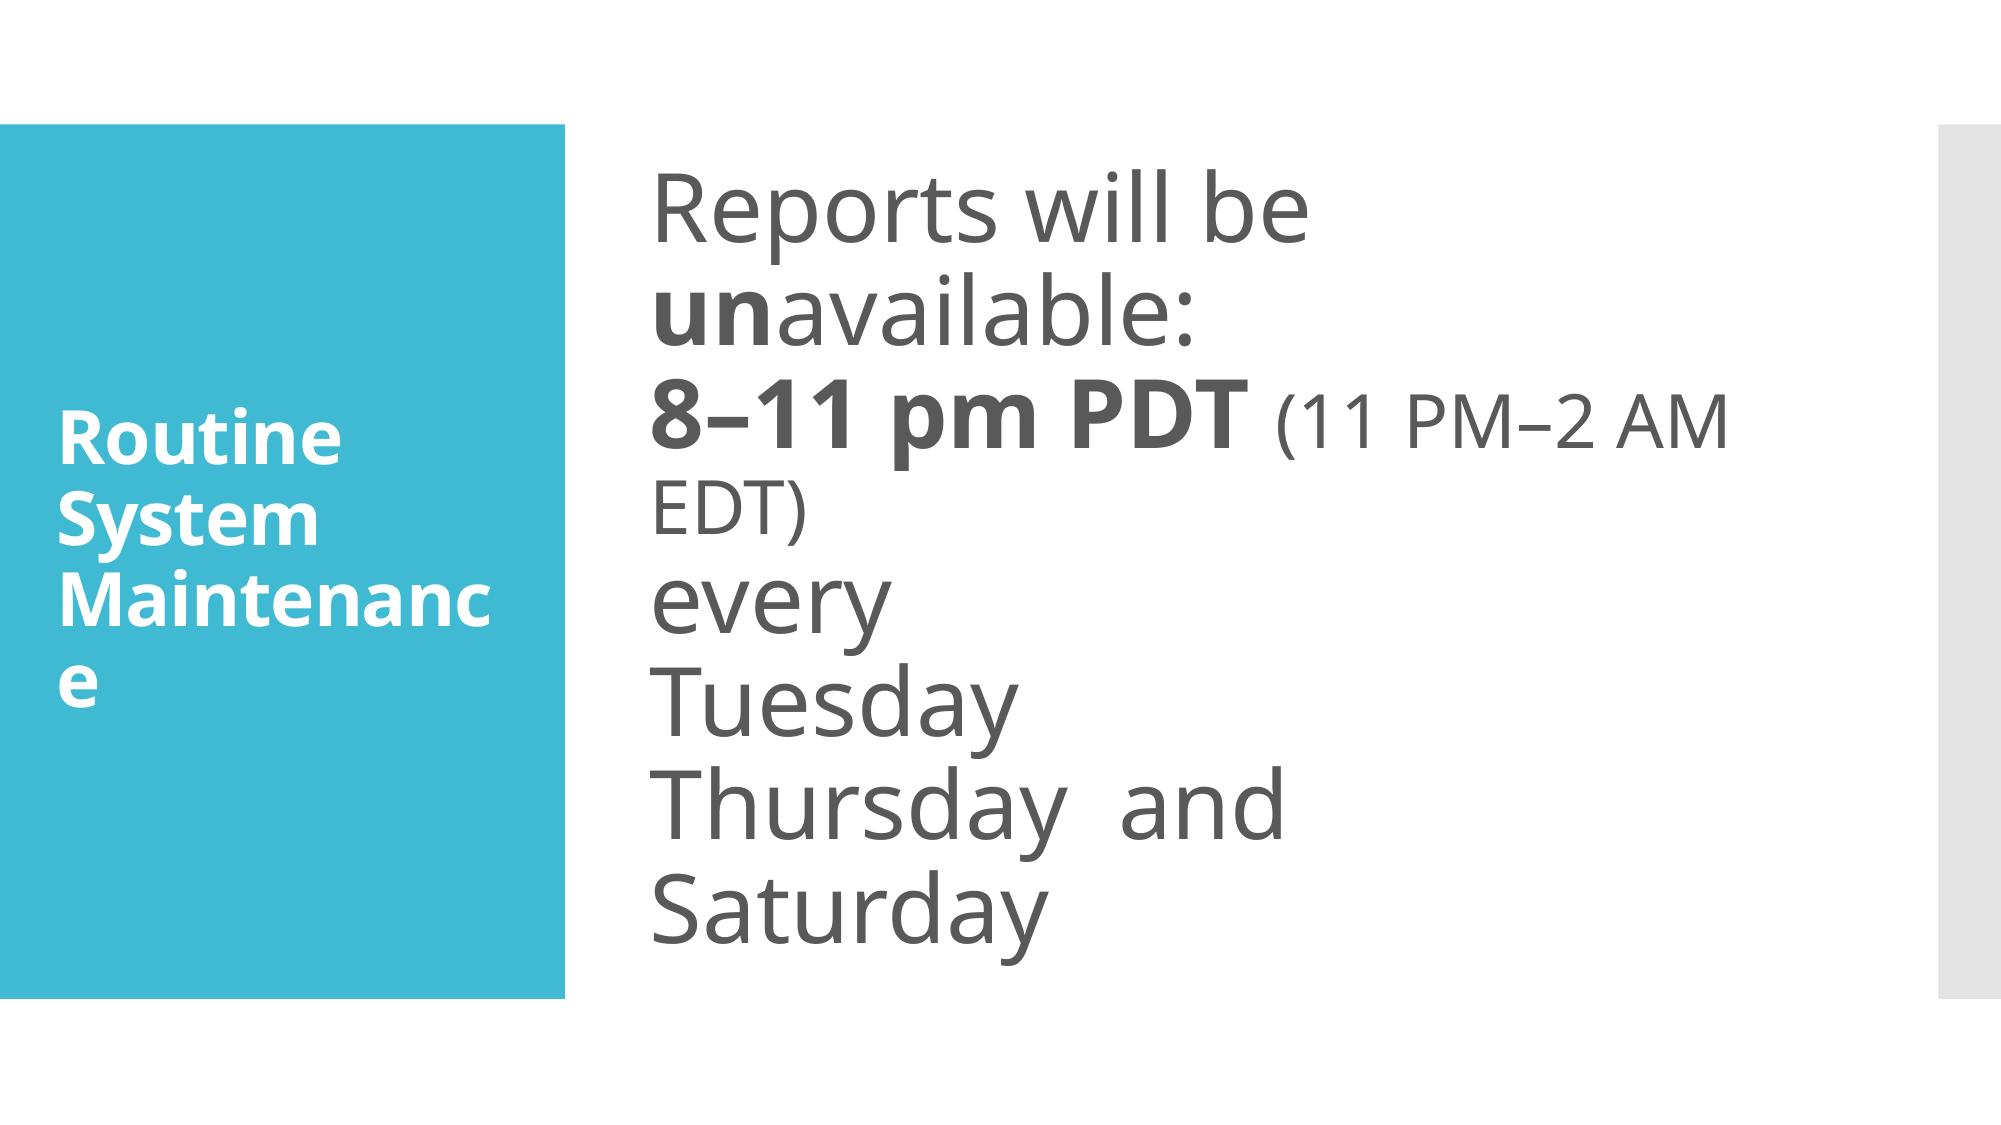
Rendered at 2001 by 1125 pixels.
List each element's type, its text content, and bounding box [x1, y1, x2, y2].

title Routine System Maintenance [41, 184, 525, 940]
list Reports will be unavailable: 8–11 pm pdt (11 pm–2 am edt) every Tuesday Thursday and Saturday [634, 141, 1835, 982]
